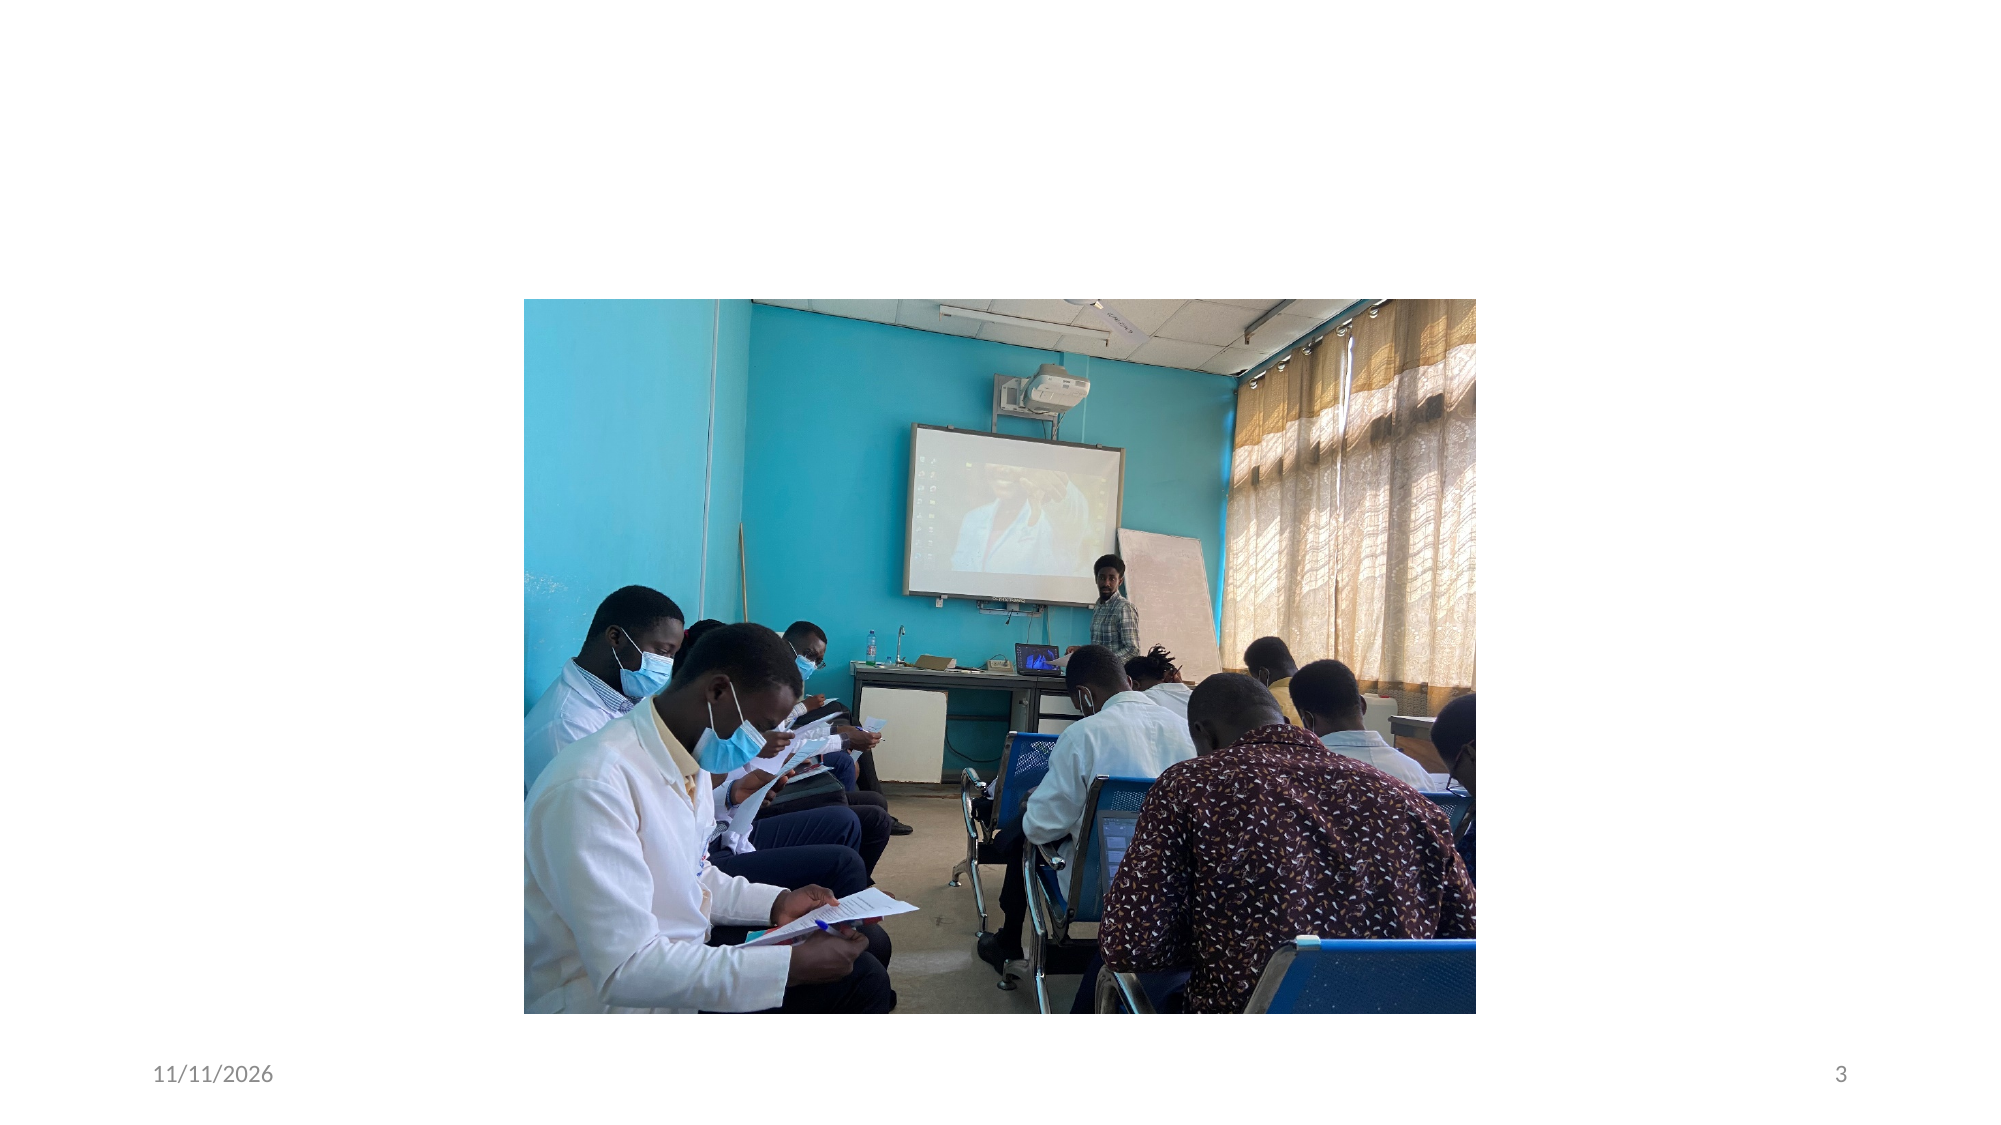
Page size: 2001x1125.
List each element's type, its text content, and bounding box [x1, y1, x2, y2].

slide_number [137, 1042, 588, 1103]
slide_number 3 [1412, 1042, 1863, 1103]
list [524, 299, 1476, 1014]
